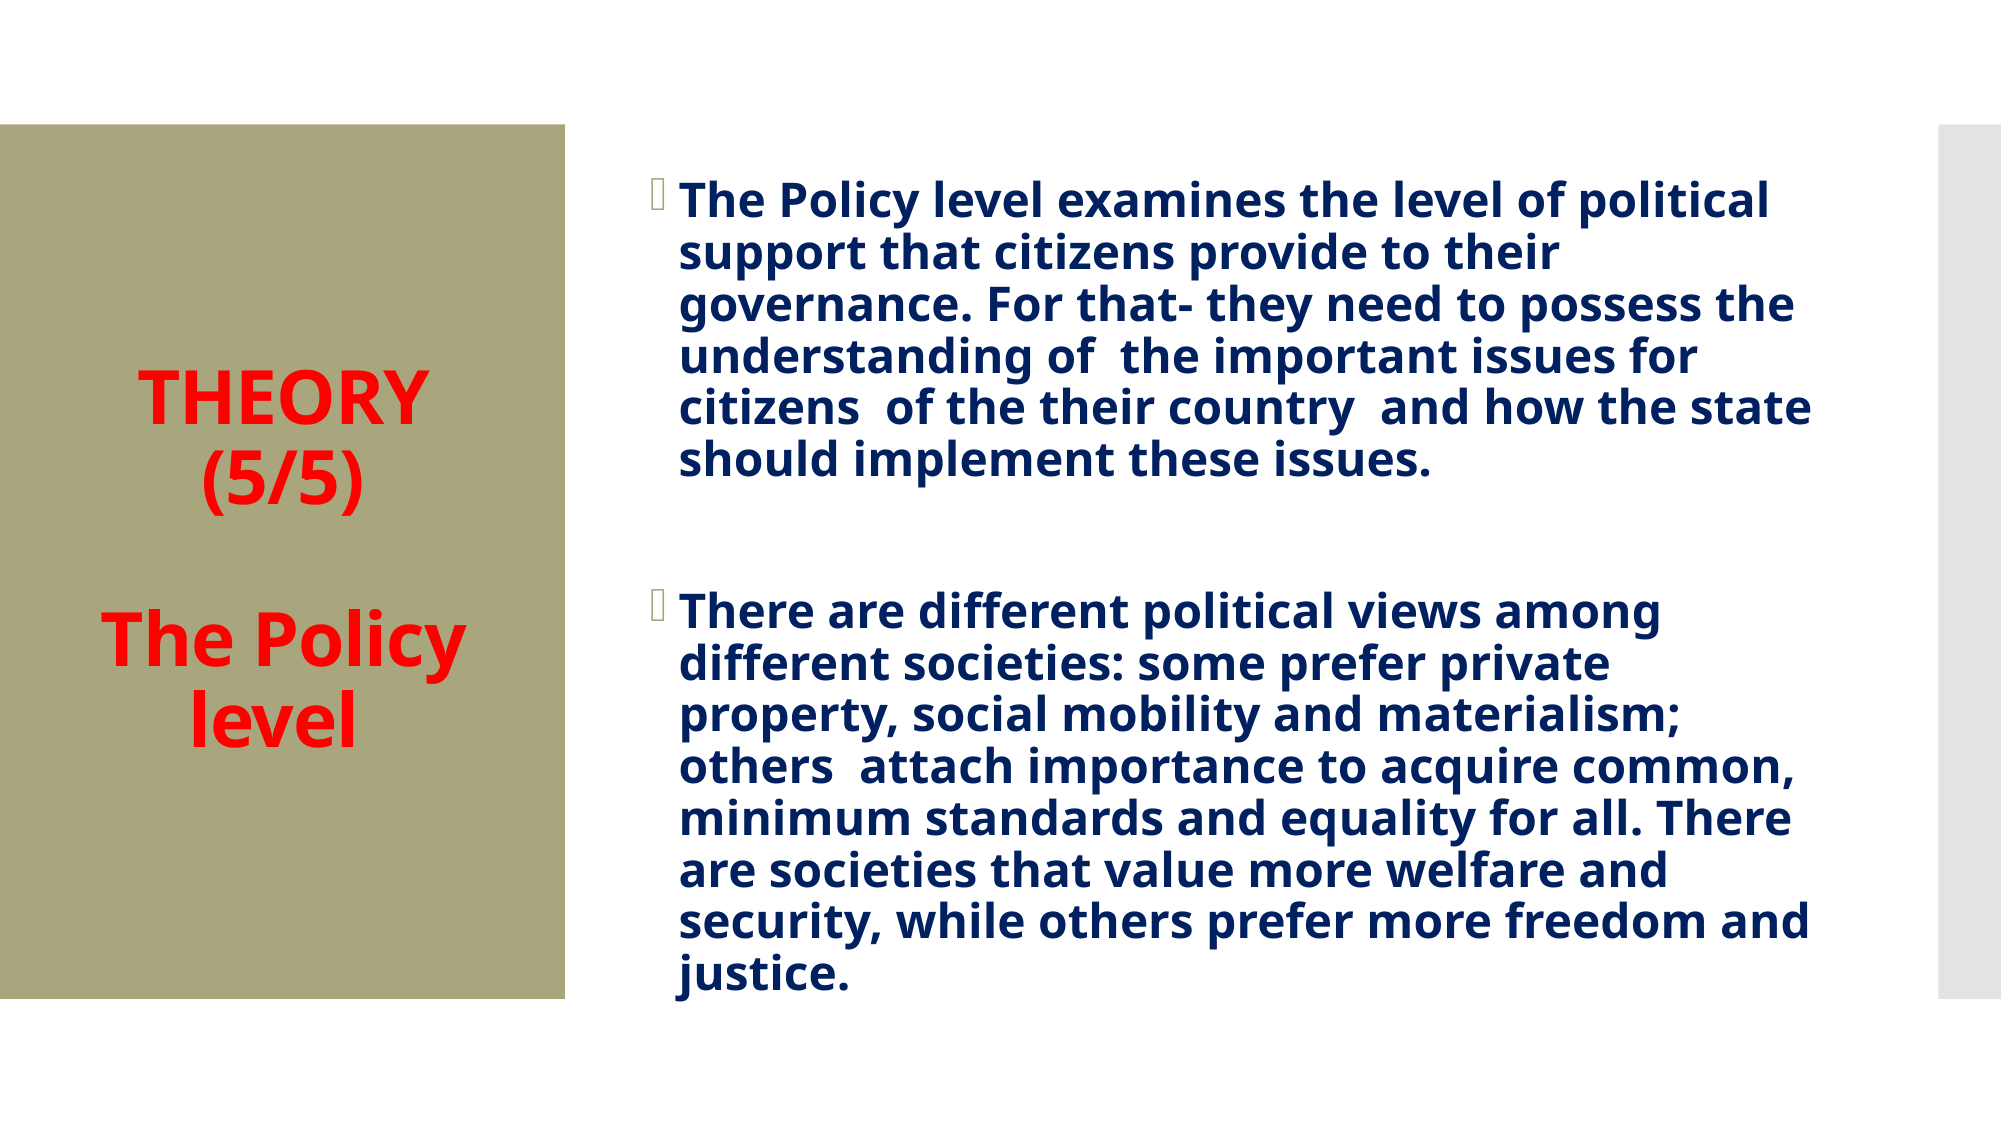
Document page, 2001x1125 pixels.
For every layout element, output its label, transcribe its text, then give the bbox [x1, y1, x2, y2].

list The Policy level examines the level of political support that citizens provide to their governance. For that- they need to possess the understanding of the important issues for citizens of the their country and how the state should implement these issues. There are different political views among different societies: some prefer private property, social mobility and materialism; others attach importance to acquire common, minimum standards and equality for all. There are societies that value more welfare and security, while others prefer more freedom and justice. [634, 168, 1835, 1009]
title THEORY (5/5) The Policy level [41, 184, 525, 940]
